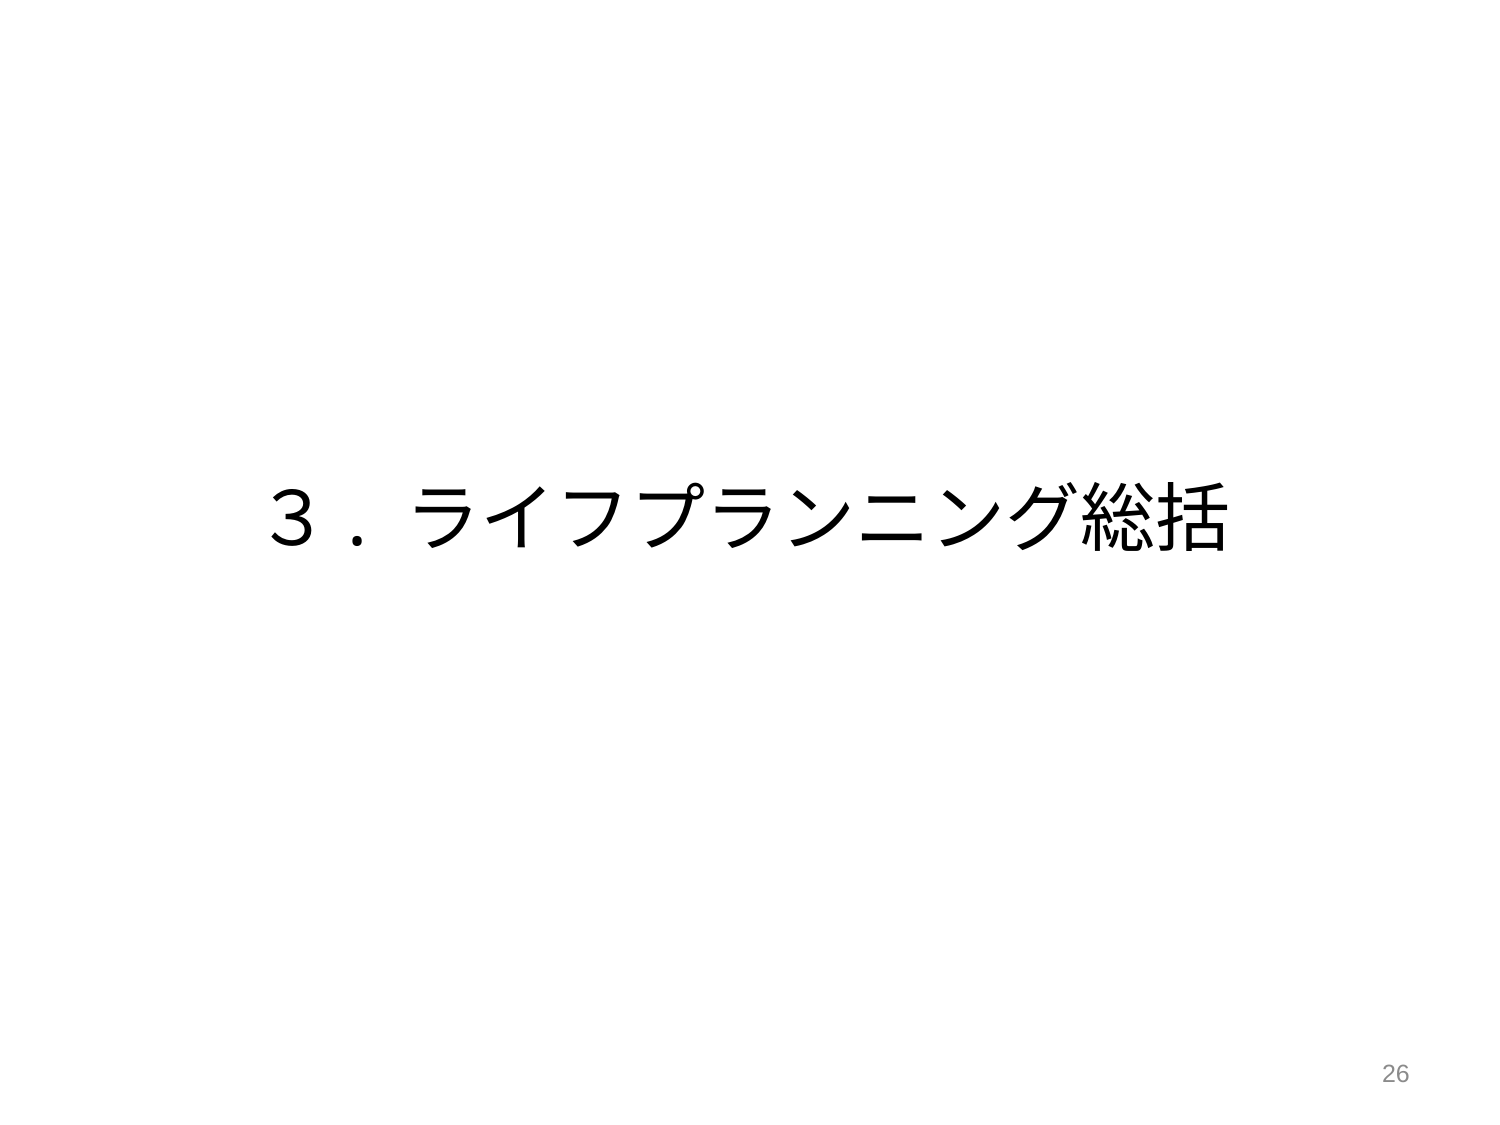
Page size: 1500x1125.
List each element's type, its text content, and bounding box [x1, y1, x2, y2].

text_box ３. ライフプランニング総括 [49, 452, 1436, 578]
text_box [31, 195, 1455, 1058]
slide_number 26 [1074, 1042, 1425, 1103]
